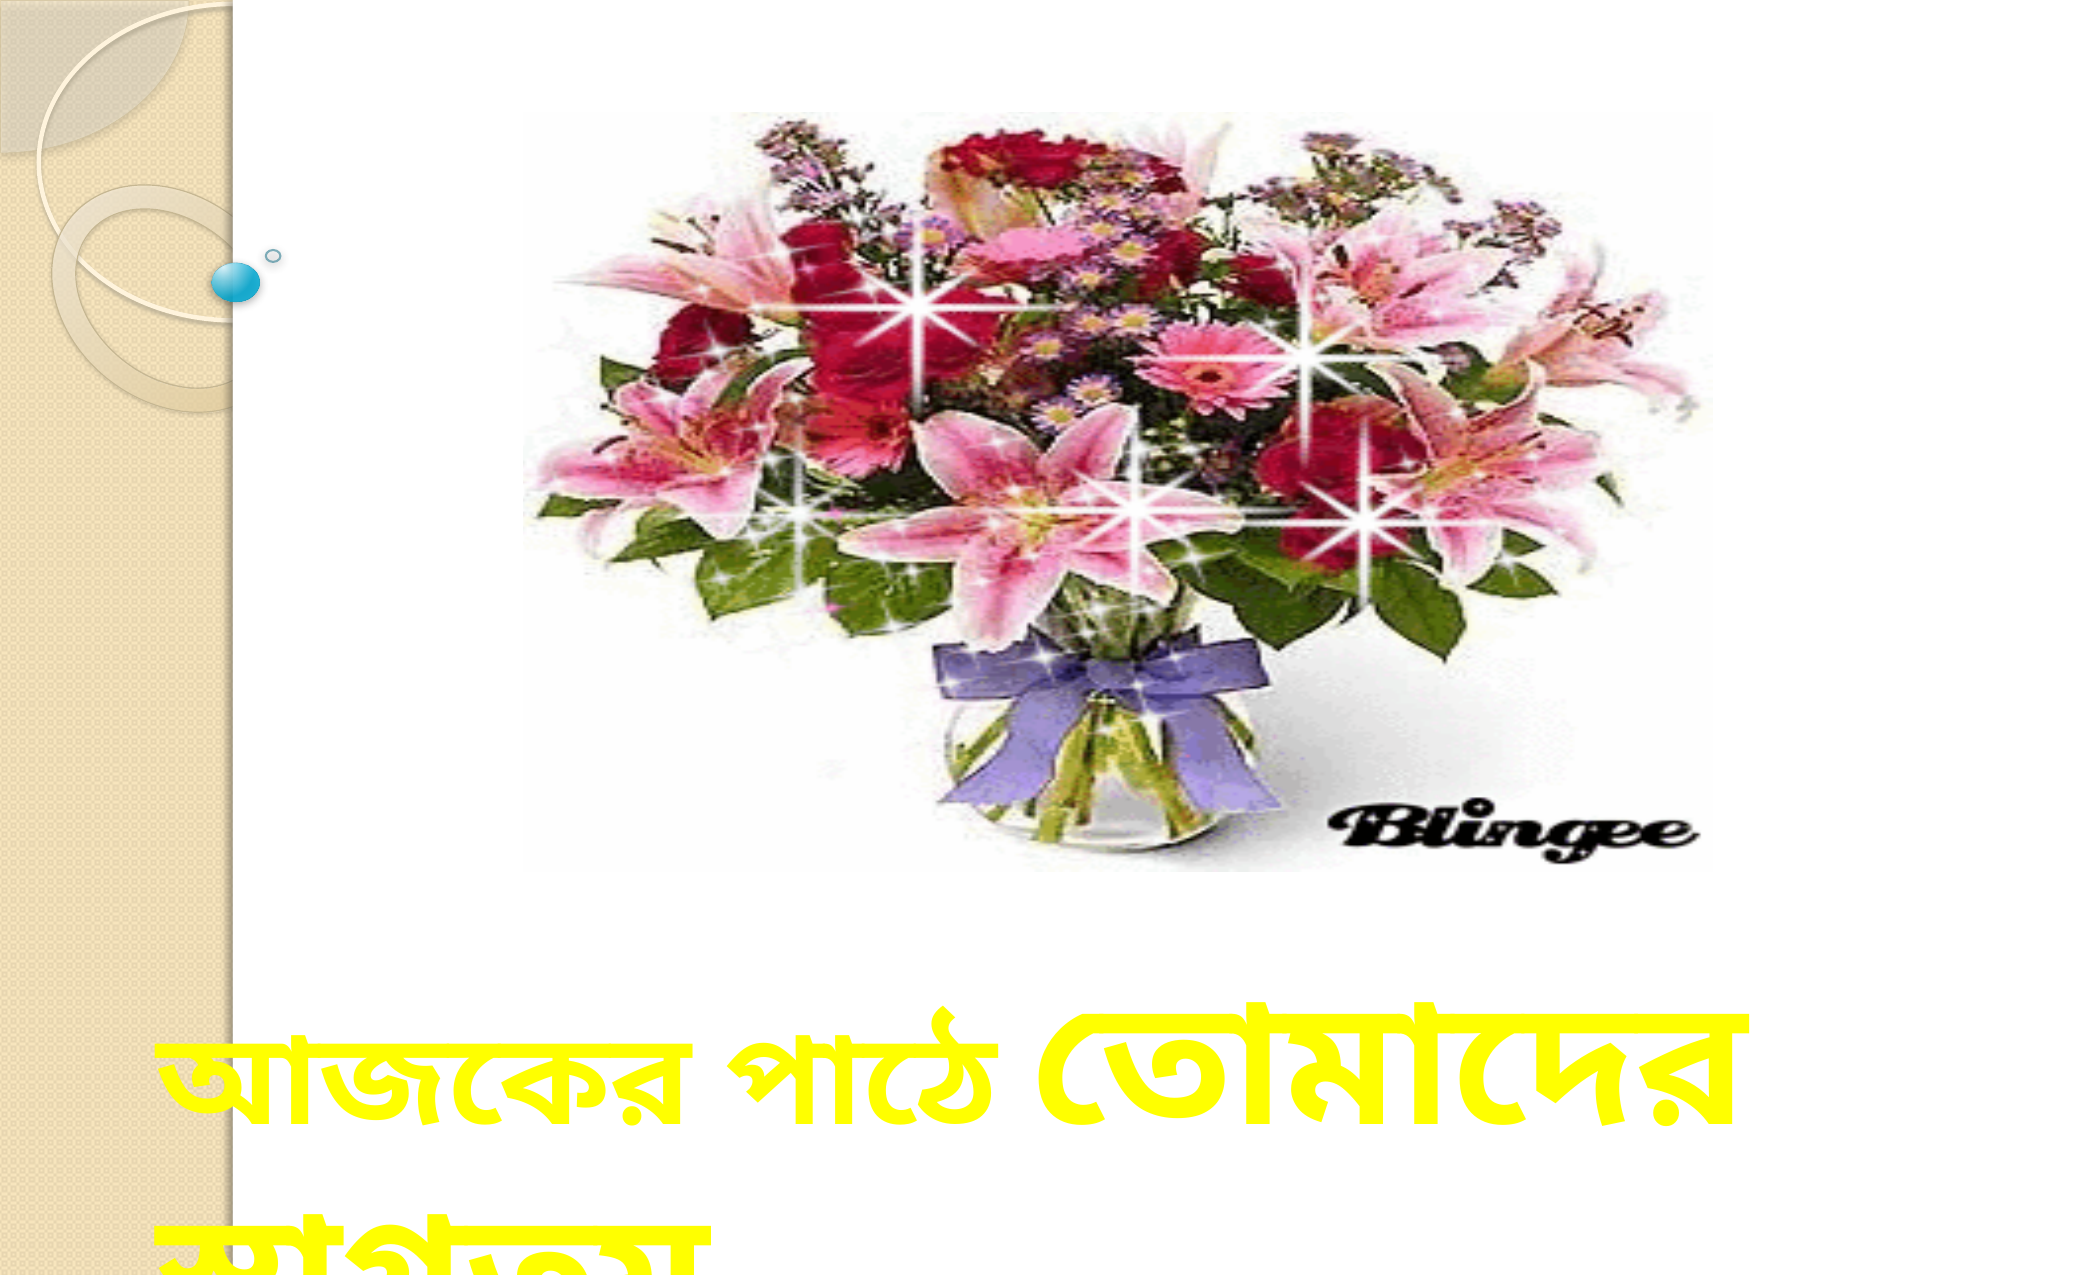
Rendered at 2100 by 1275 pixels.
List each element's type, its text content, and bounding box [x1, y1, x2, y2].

picture [522, 112, 1713, 873]
text_box আজকের পাঠে তোমাদের স্বাগতম [137, 937, 2010, 1275]
